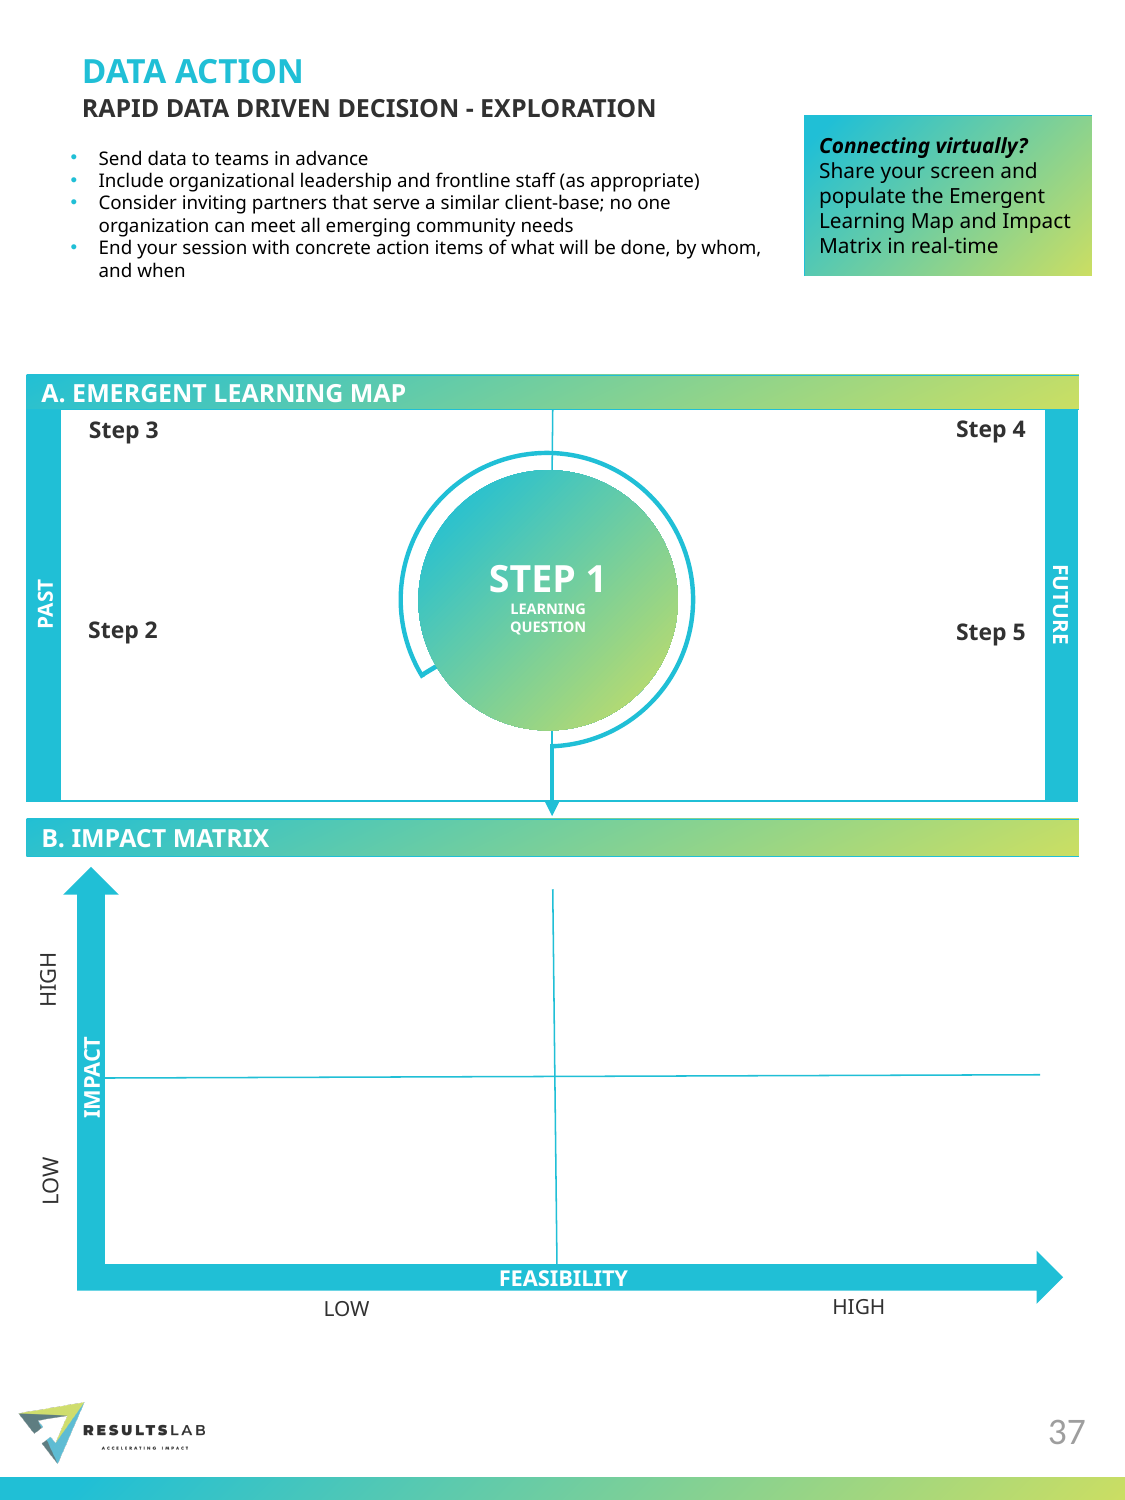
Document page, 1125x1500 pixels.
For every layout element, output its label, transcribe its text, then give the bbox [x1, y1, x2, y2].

picture [17, 1402, 205, 1464]
text_box Data Action Rapid Data Driven Decision - Exploration [66, 40, 1081, 129]
text_box Connecting virtually? Share your screen and populate the Emergent Learning Map and Impact Matrix in real-time [804, 115, 1092, 276]
text_box Send data to teams in advance Include organizational leadership and frontline staff (as appropriate) Consider inviting partners that serve a similar client-base; no one organization can meet all emerging community needs End your session with concrete action items of what will be done, by whom, and when [55, 116, 793, 291]
text_box [0, 1477, 1125, 1500]
slide_number 37 [832, 1389, 1086, 1470]
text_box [26, 374, 1080, 1330]
